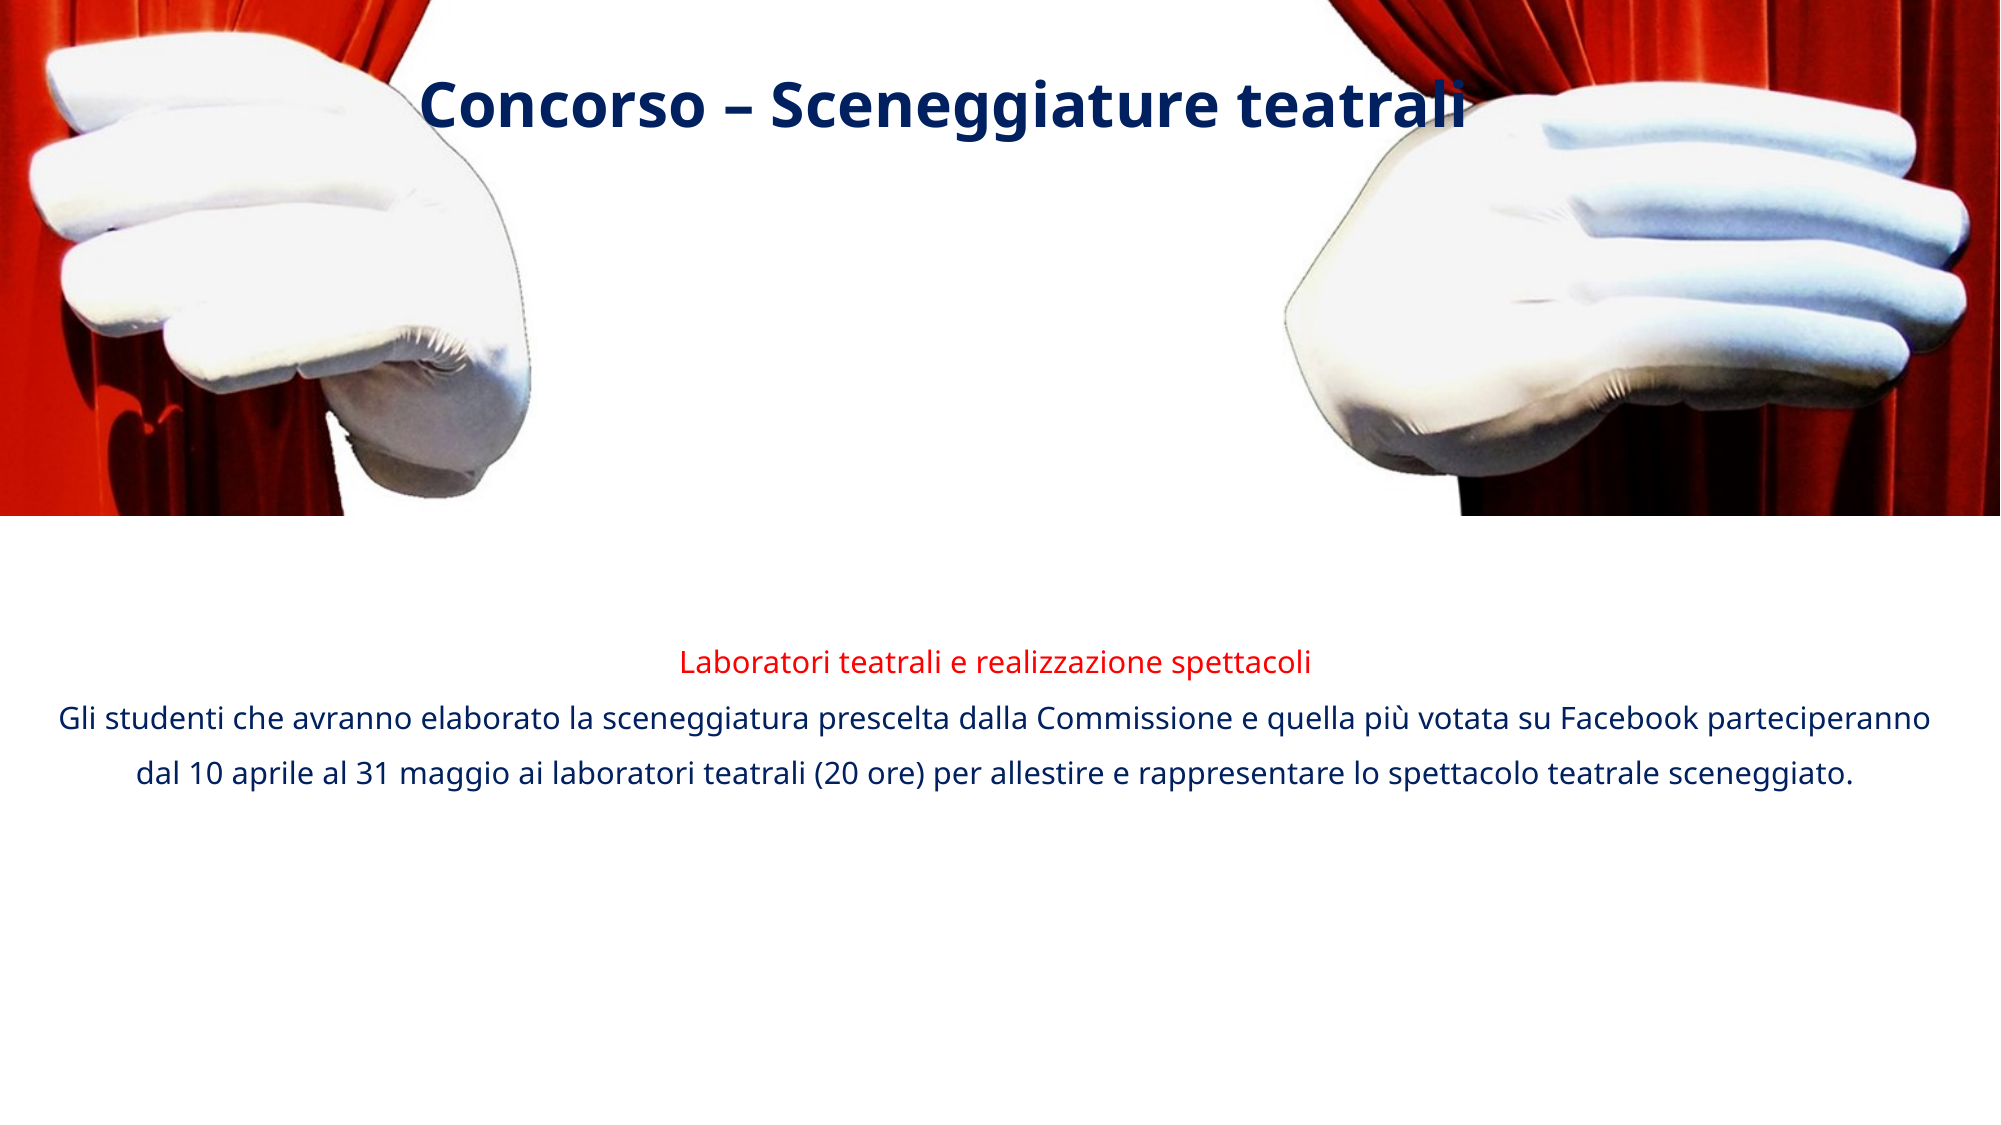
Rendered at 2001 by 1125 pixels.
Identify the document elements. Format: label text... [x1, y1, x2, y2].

title Laboratori teatrali e realizzazione spettacoli Gli studenti che avranno elaborato la sceneggiatura prescelta dalla Commissione e quella più votata su Facebook parteciperanno dal 10 aprile al 31 maggio ai laboratori teatrali (20 ore) per allestire e rappresentare lo spettacolo teatrale sceneggiato. [38, 562, 1954, 802]
picture [0, 0, 2000, 516]
